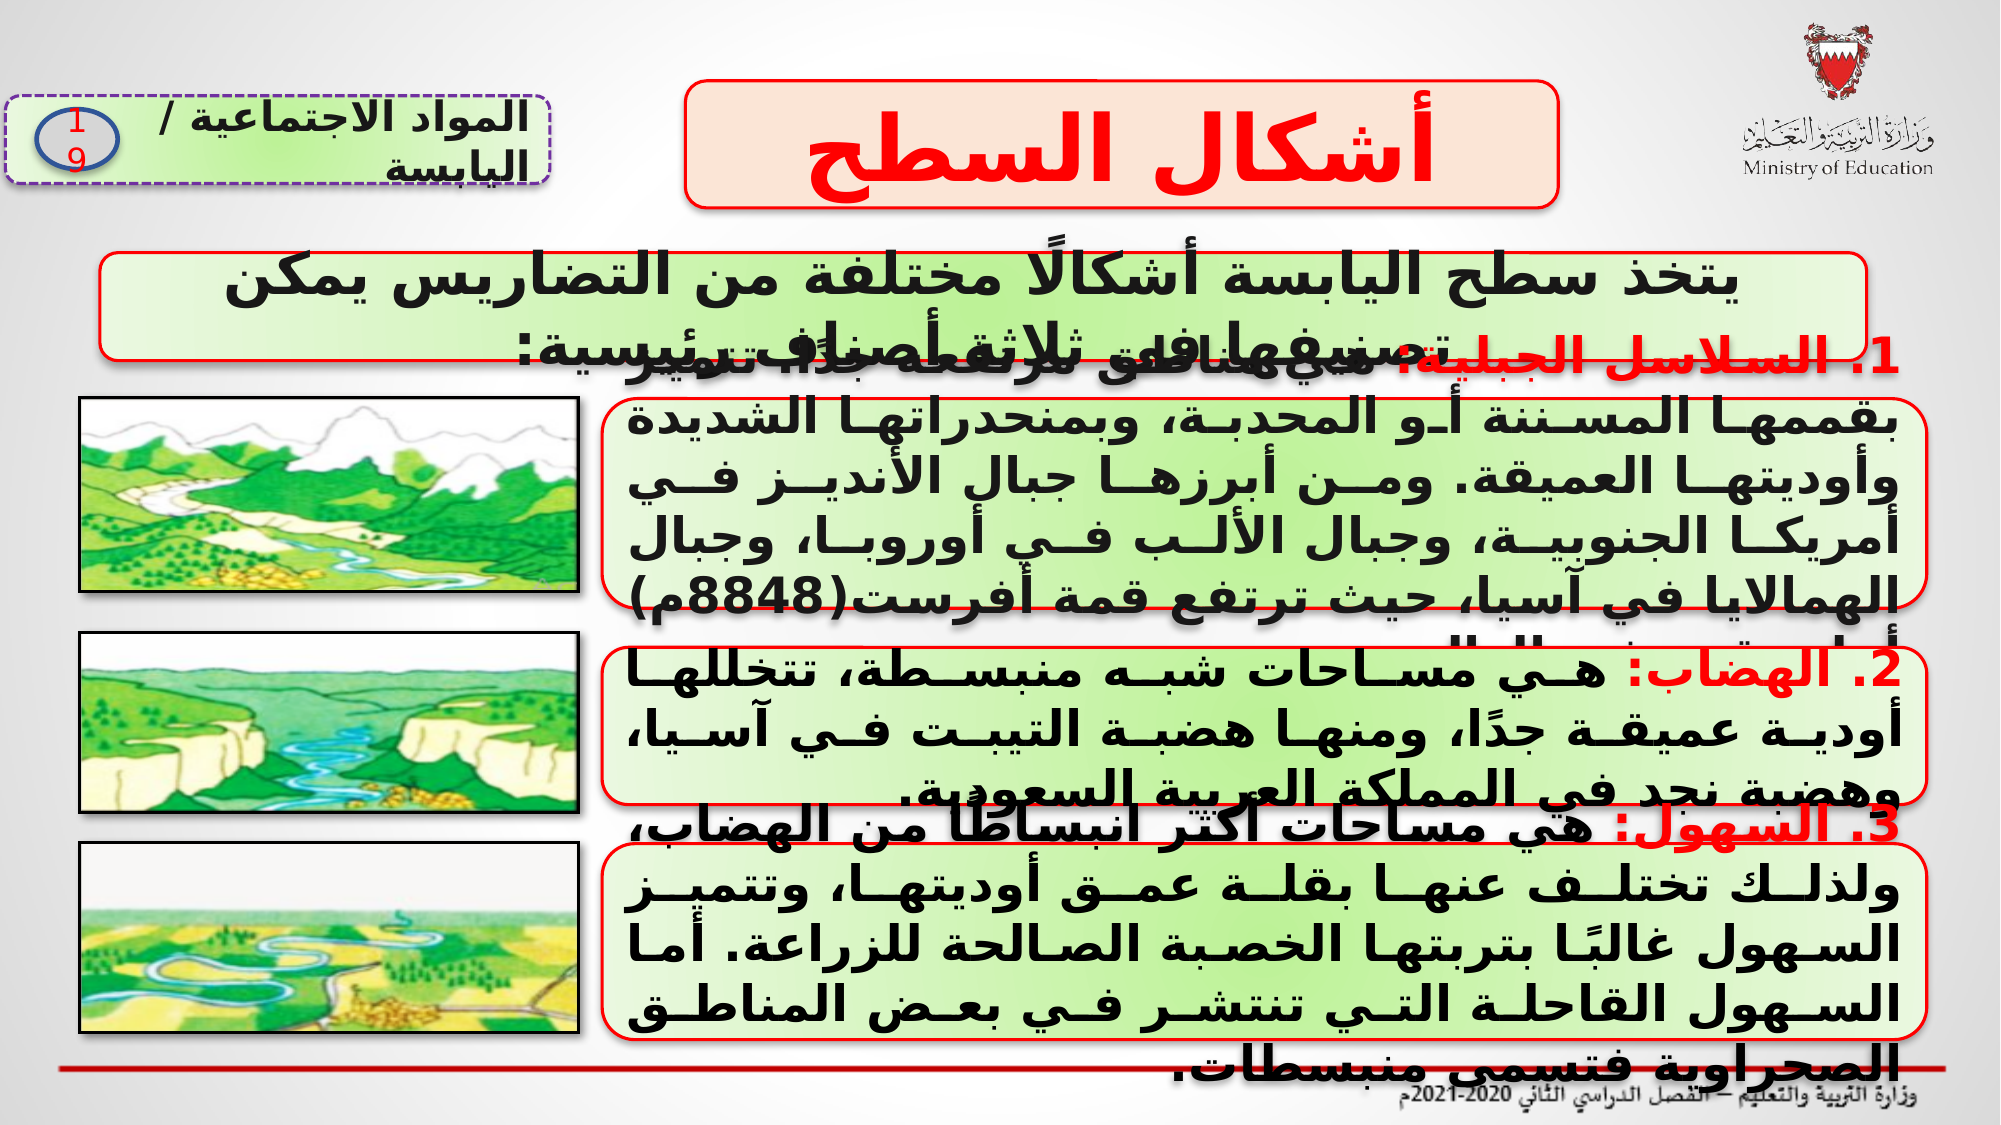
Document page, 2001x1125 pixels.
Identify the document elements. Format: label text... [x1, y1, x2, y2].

text_box 3. السهول: هي مساحات أكثر انبساطًا من الهضاب، ولذلك تختلف عنها بقلة عمق أوديتها، وتتميز السهول غالبًا بتربتها الخصبة الصالحة للزراعة. أما السهول القاحلة التي تنتشر في بعض المناطق الصحراوية فتسمى منبسطات. [601, 842, 1928, 1041]
picture [0, 0, 2001, 1125]
text_box 2. الهضاب: هي مساحات شبه منبسطة، تتخللها أودية عميقة جدًا، ومنها هضبة التيبت في آسيا، وهضبة نجد في المملكة العربية السعودية. [601, 646, 1928, 806]
text_box يتخذ سطح اليابسة أشكالًا مختلفة من التضاريس يمكن تصنيفها في ثلاثة أصناف رئيسية: [98, 251, 1868, 362]
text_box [5, 95, 550, 184]
text_box 1. السلاسل الجبلية: هي مناطق مرتفعة جدًا. تتميز بقممها المسننة أو المحدبة، وبمنحدراتها الشديدة وأوديتها العميقة. ومن أبرزها جبال الأنديز في أمريكا الجنوبية، وجبال الألب في أوروبا، وجبال الهمالايا في آسيا، حيث ترتفع قمة أفرست(8848م) أعلى قمة في العالم. [601, 397, 1928, 610]
text_box أشكال السطح [684, 79, 1560, 209]
